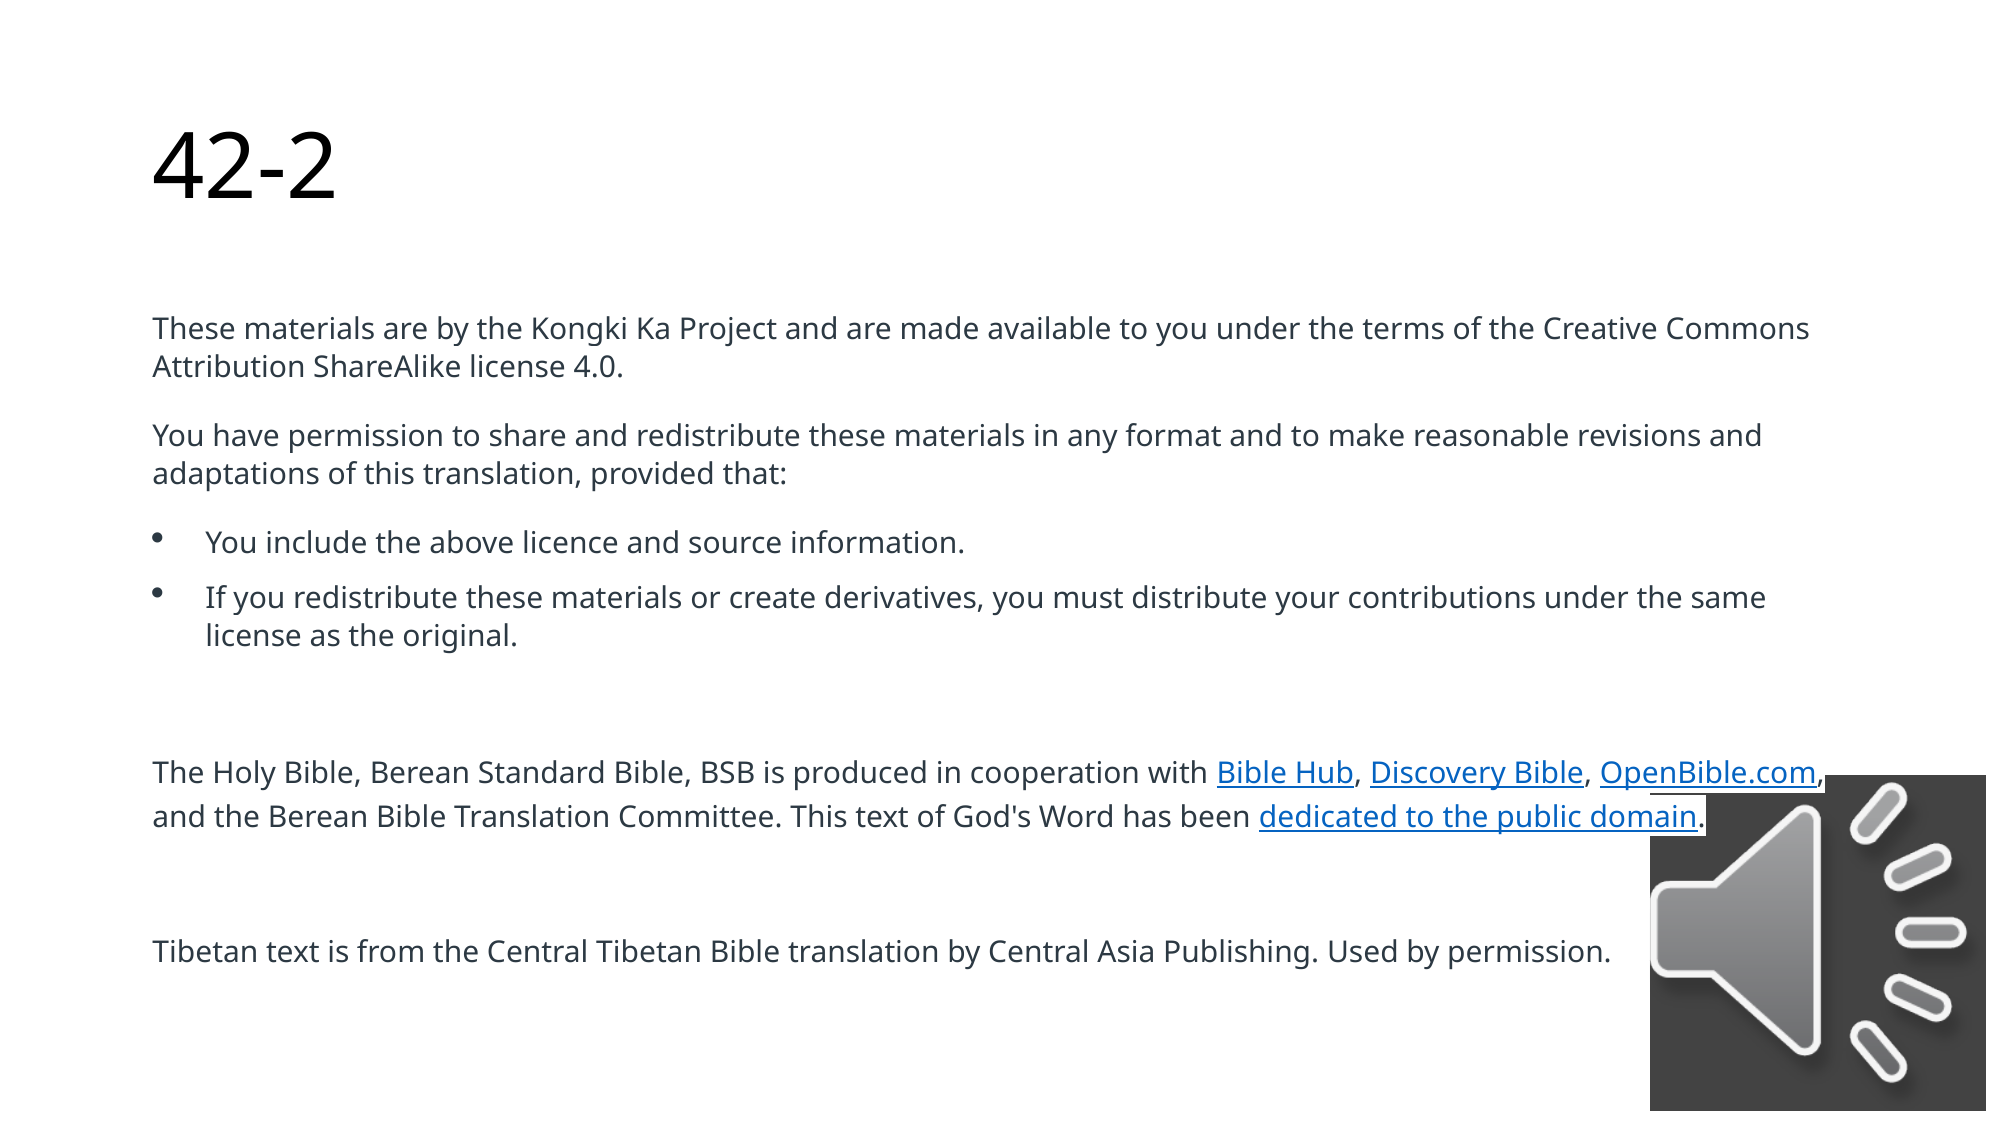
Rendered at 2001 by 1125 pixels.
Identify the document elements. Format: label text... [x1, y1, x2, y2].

list These materials are by the Kongki Ka Project and are made available to you under the terms of the Creative Commons Attribution ShareAlike license 4.0. You have permission to share and redistribute these materials in any format and to make reasonable revisions and adaptations of this translation, provided that: You include the above licence and source information. If you redistribute these materials or create derivatives, you must distribute your contributions under the same license as the original. The Holy Bible, Berean Standard Bible, BSB is produced in cooperation with Bible Hub, Discovery Bible, OpenBible.com, and the Berean Bible Translation Committee. This text of God's Word has been dedicated to the public domain. Tibetan text is from the Central Tibetan Bible translation by Central Asia Publishing. Used by permission. [137, 299, 1863, 1014]
picture [1648, 773, 1987, 1112]
title 42-2 [137, 59, 1863, 278]
